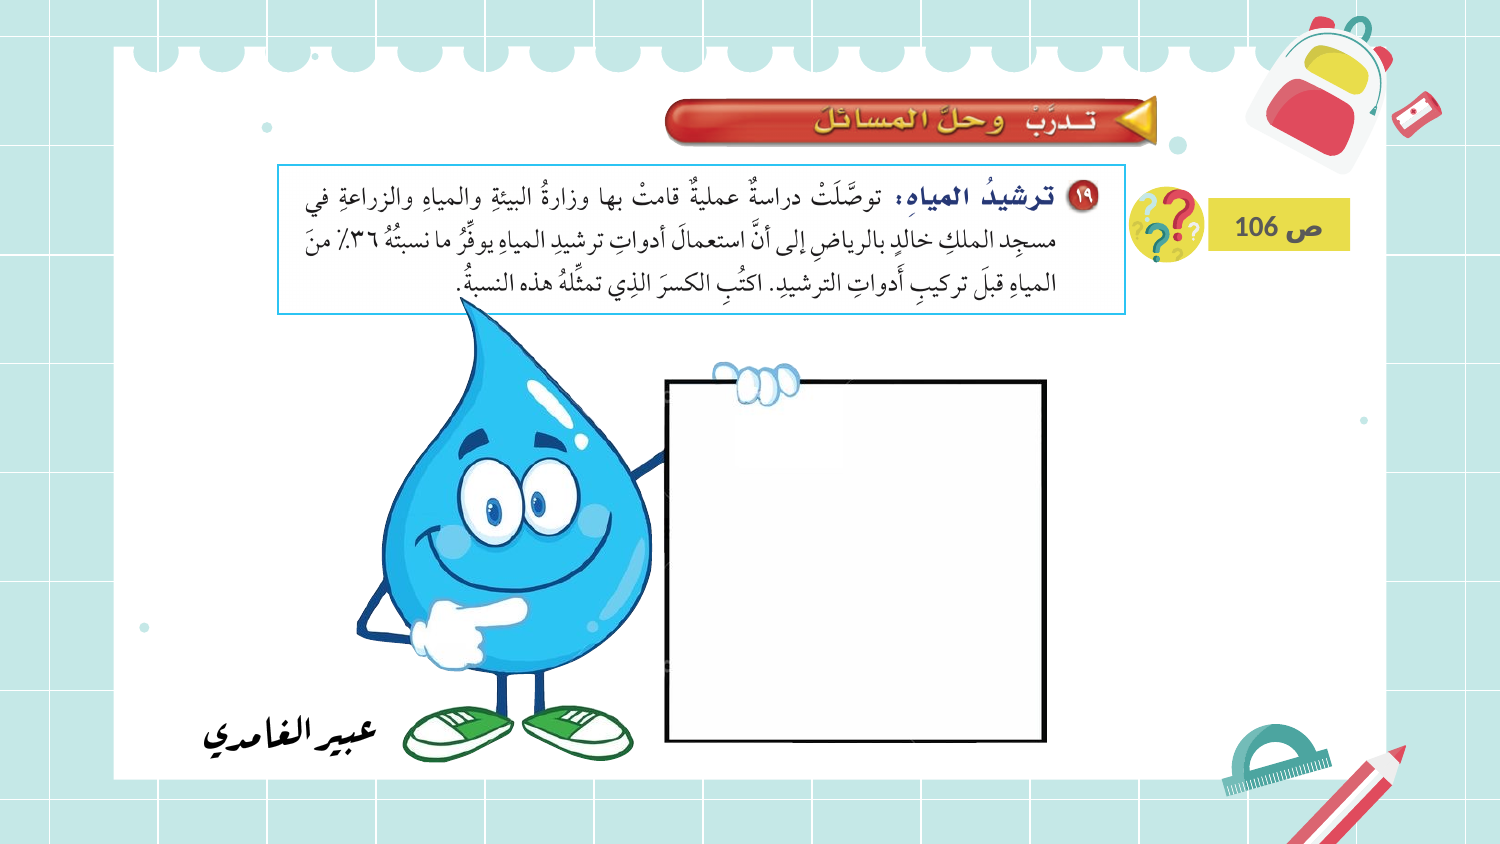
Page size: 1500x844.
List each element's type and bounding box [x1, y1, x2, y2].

picture [164, 165, 1125, 844]
text_box [1208, 197, 1351, 252]
picture [664, 95, 1158, 148]
text_box [1129, 186, 1205, 263]
